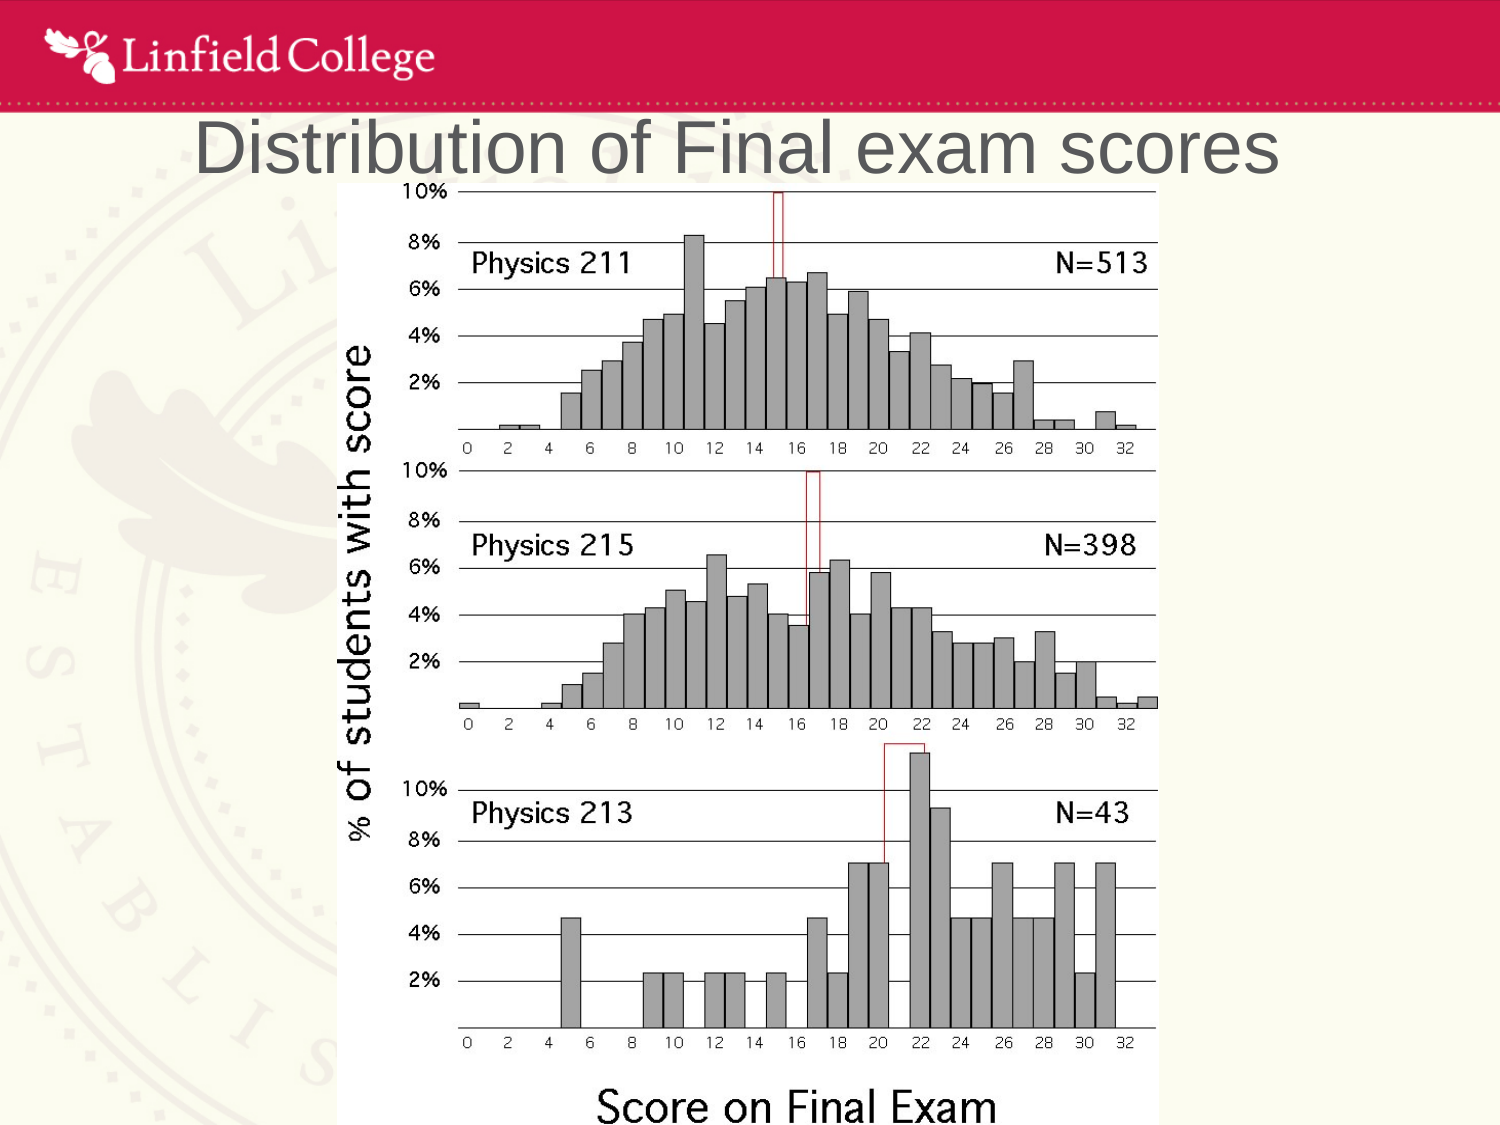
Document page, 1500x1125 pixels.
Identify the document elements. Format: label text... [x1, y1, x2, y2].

picture [0, 0, 1500, 1125]
title Distribution of Final exam scores [99, 50, 1375, 238]
